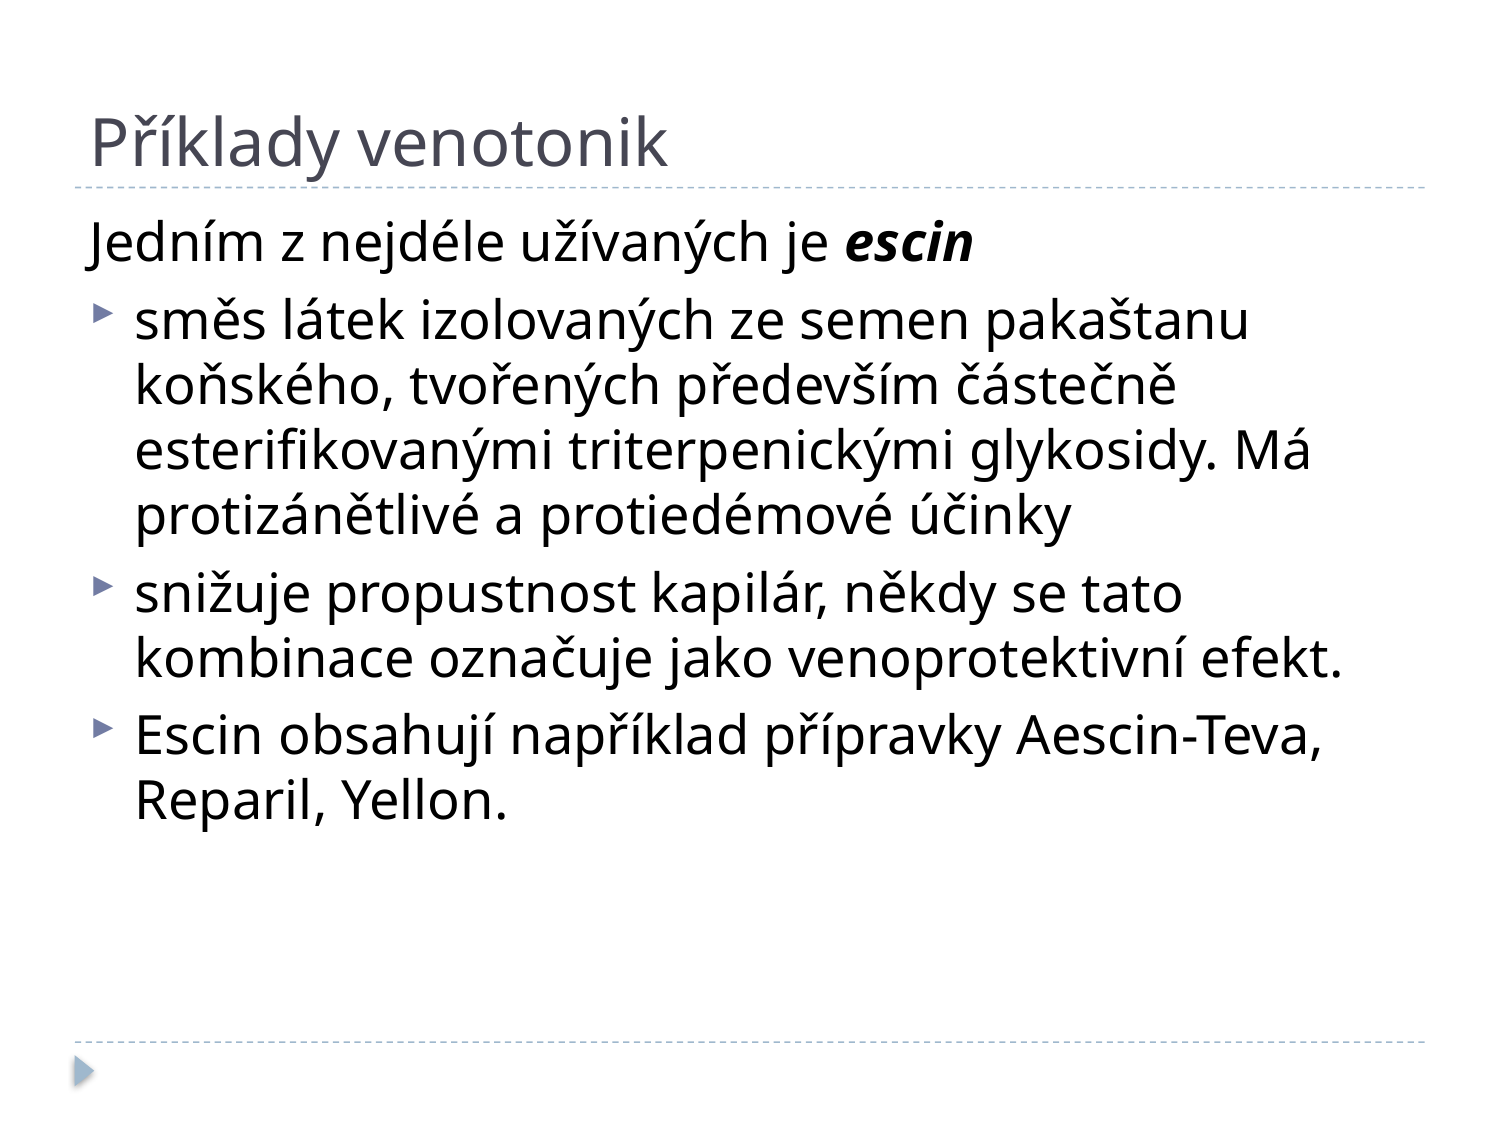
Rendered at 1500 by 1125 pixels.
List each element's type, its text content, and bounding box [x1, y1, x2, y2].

list Jedním z nejdéle užívaných je escin směs látek izolovaných ze semen pakaštanu koňského, tvořených především částečně esterifikovanými triterpenickými glykosidy. Má protizánětlivé a protiedémové účinky snižuje propustnost kapilár, někdy se tato kombinace označuje jako venoprotektivní efekt. Escin obsahují například přípravky Aescin-Teva, Reparil, Yellon. [75, 200, 1425, 1010]
title Příklady venotonik [75, 24, 1425, 188]
